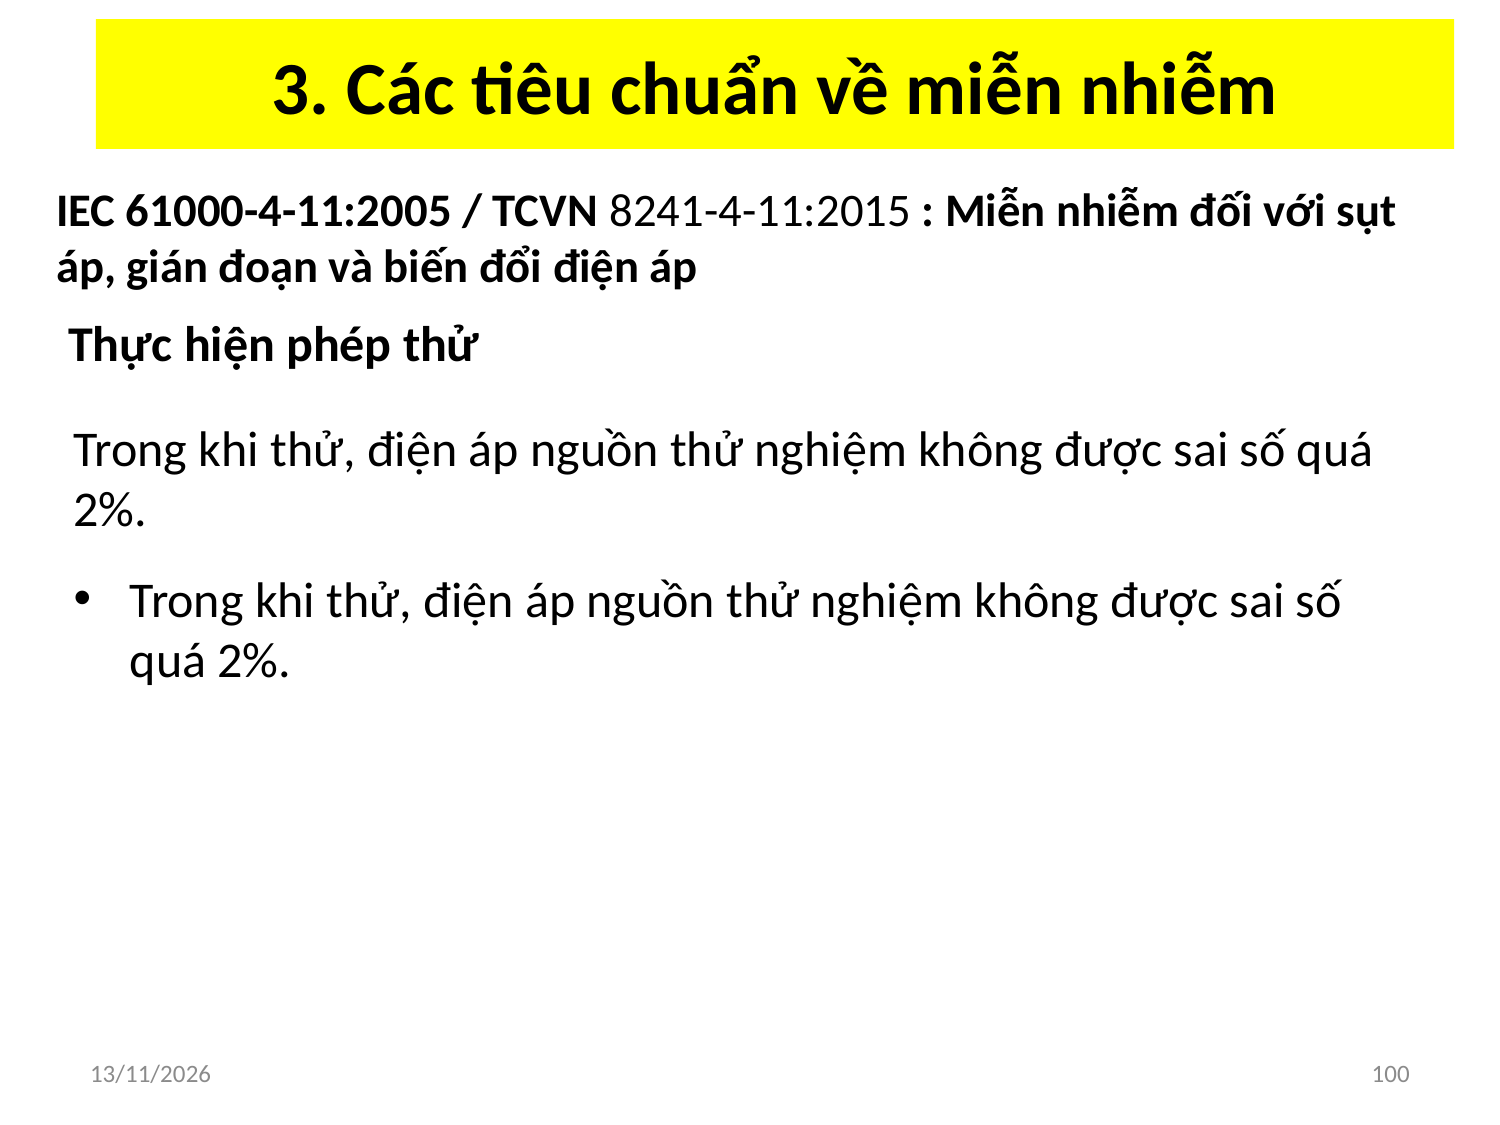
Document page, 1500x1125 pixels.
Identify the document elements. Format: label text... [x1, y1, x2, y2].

slide_number 100 [1074, 1042, 1425, 1103]
text_box [72, 385, 1445, 1059]
title 3. Các tiêu chuẩn về miễn nhiễm [95, 19, 1455, 149]
text_box Trong khi thử, điện áp nguồn thử nghiệm không được sai số quá 2%. [58, 559, 1431, 702]
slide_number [75, 1042, 425, 1103]
text_box Trong khi thử, điện áp nguồn thử nghiệm không được sai số quá 2%. [58, 408, 1431, 551]
text_box Thực hiện phép thử [53, 303, 1425, 409]
list IEC 61000-4-11:2005 / TCVN 8241-4-11:2015 : Miễn nhiễm đối với sụt áp, gián đoạn và biến đổi điện áp [41, 172, 1449, 303]
